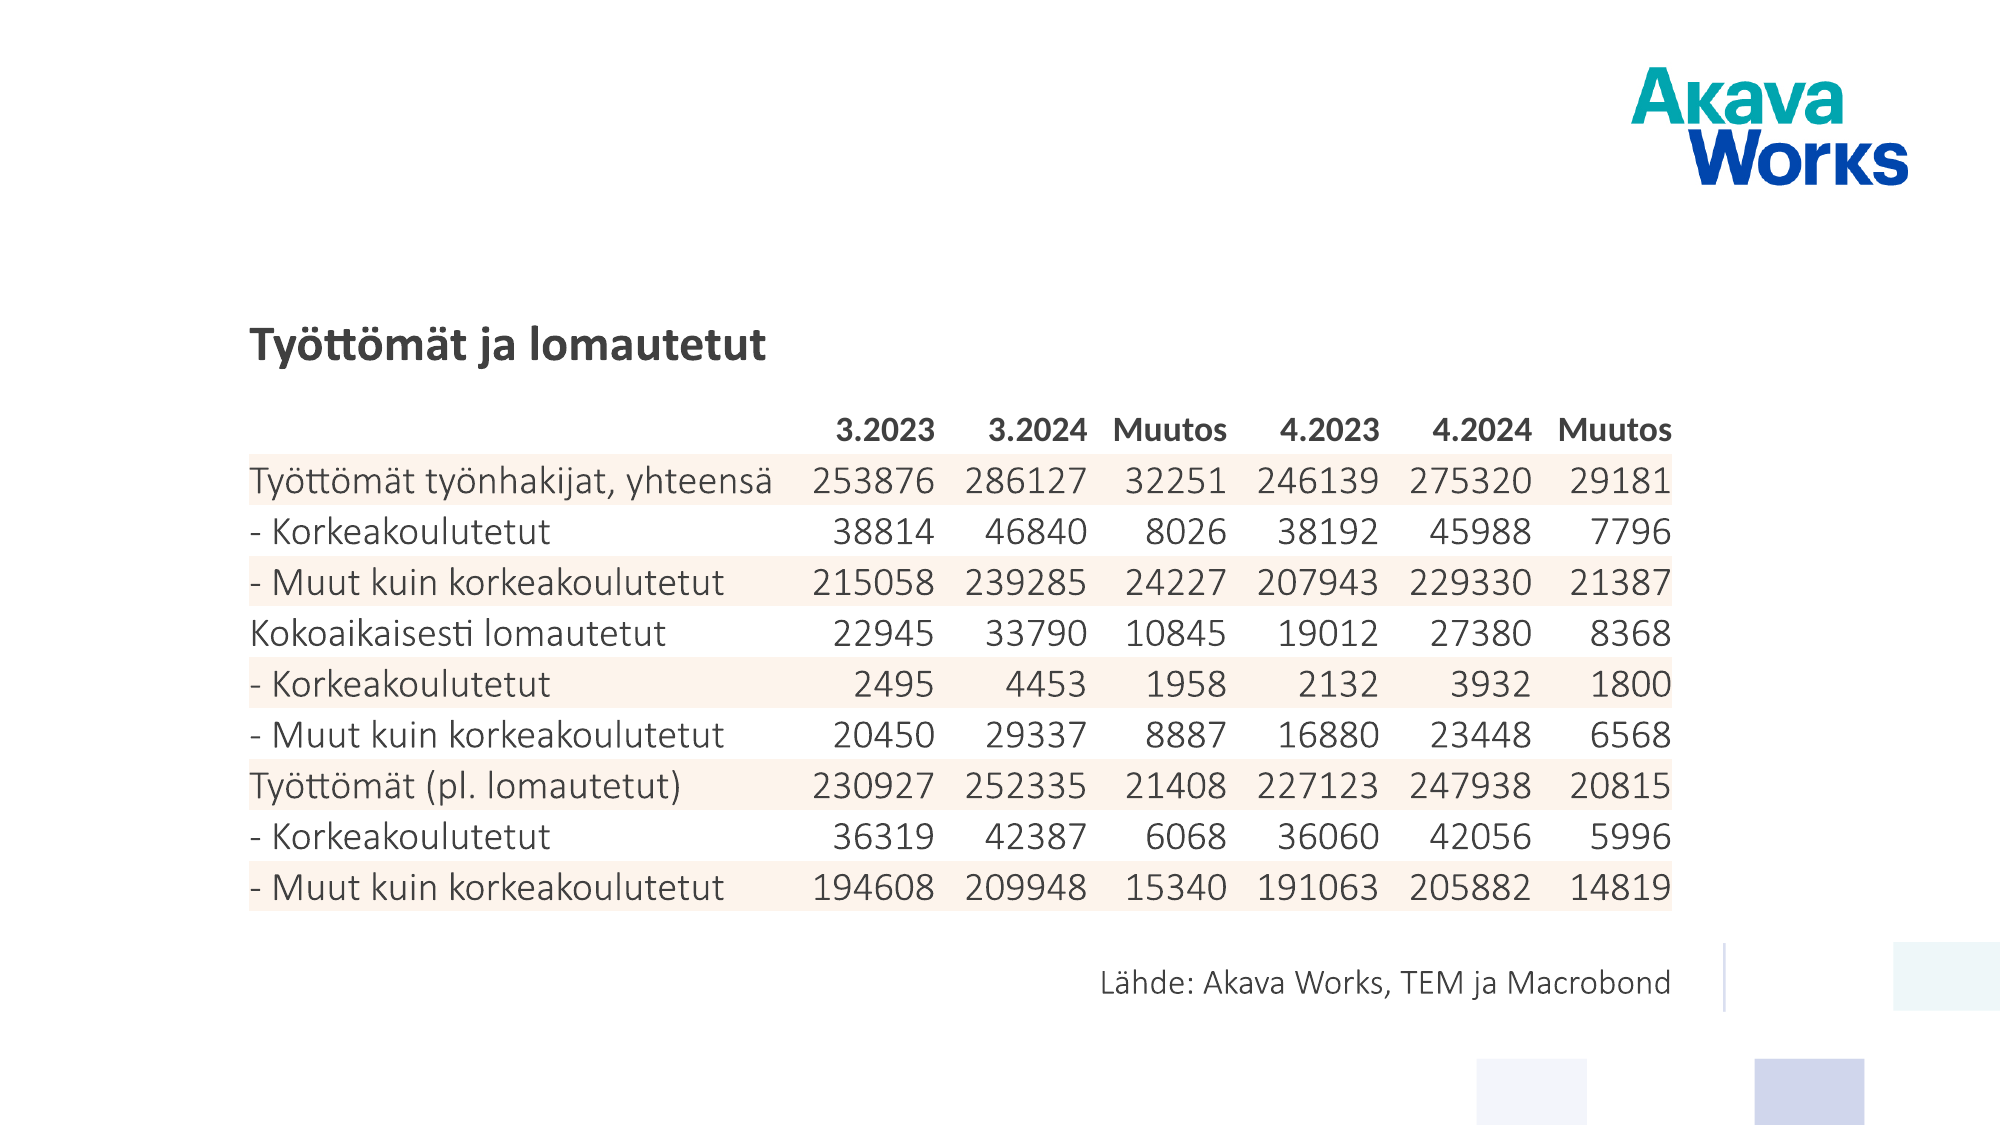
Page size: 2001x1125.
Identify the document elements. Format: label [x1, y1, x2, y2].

list [198, 291, 1723, 1029]
picture [232, 55, 2000, 1125]
